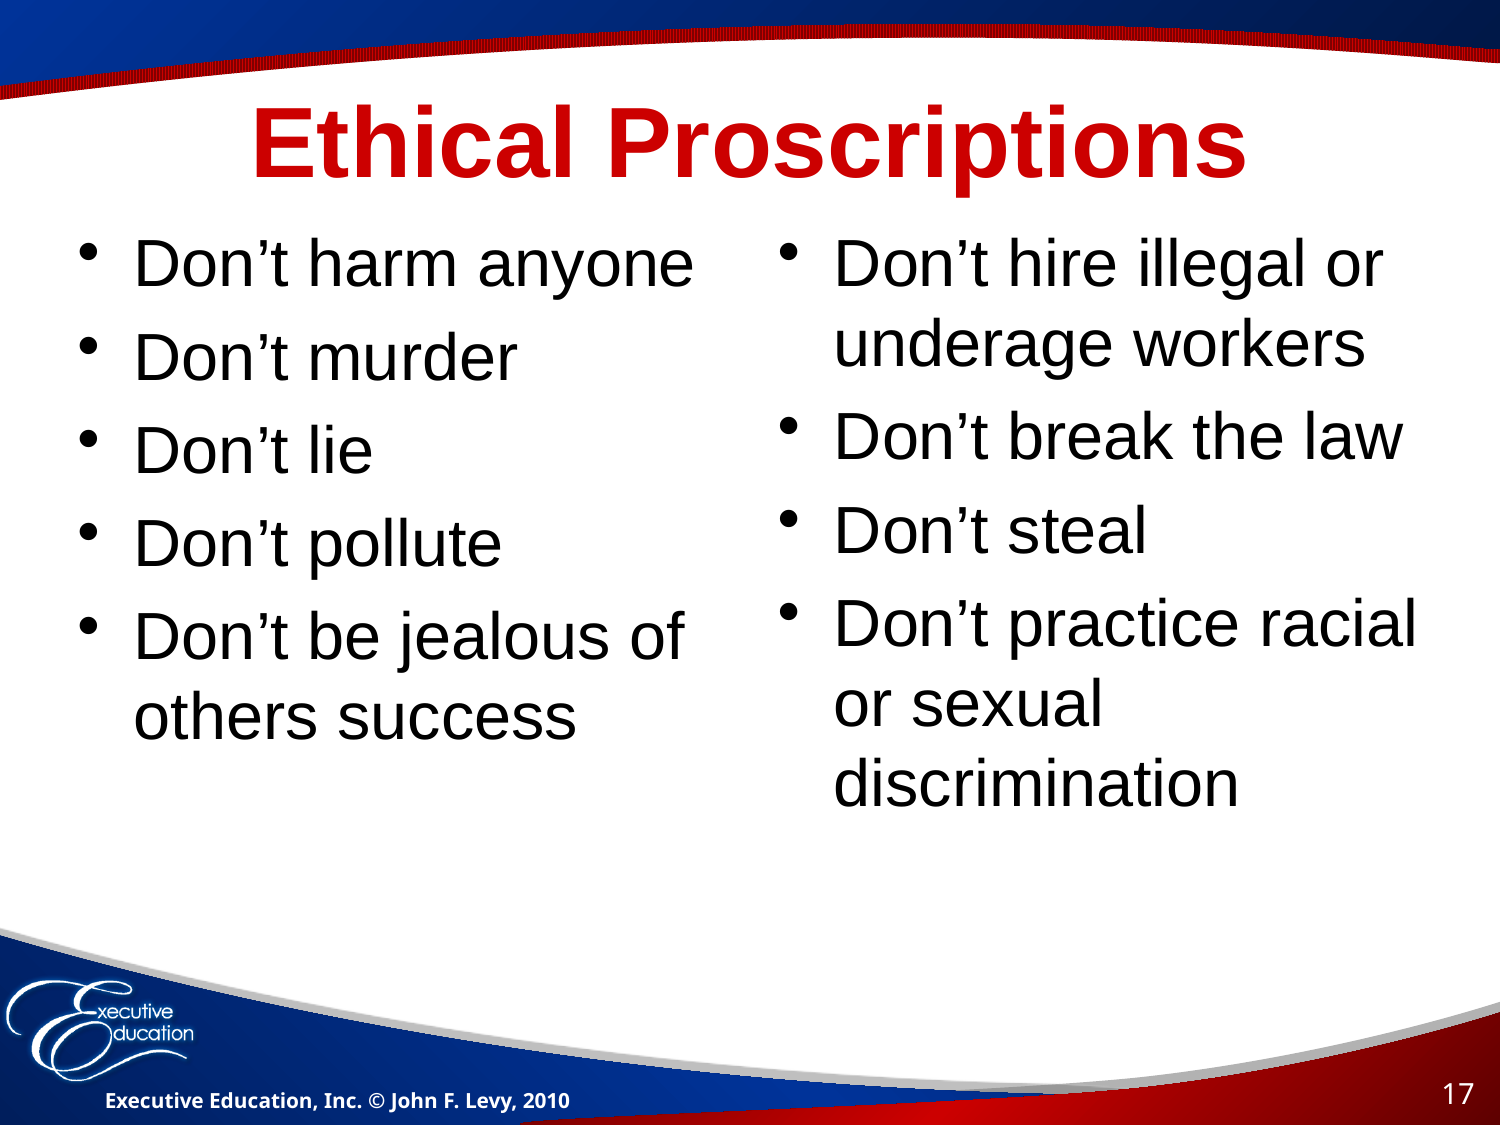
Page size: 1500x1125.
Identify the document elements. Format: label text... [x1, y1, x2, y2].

slide_number 17 [1312, 1074, 1476, 1125]
list Don’t harm anyone Don’t murder Don’t lie Don’t pollute Don’t be jealous of others success [62, 212, 738, 1038]
title Ethical Proscriptions [62, 62, 1438, 213]
picture [0, 974, 200, 1088]
list Don’t hire illegal or underage workers Don’t break the law Don’t steal Don’t practice racial or sexual discrimination [762, 212, 1451, 1038]
footer Executive Education, Inc. © John F. Levy, 2010 [37, 1087, 638, 1125]
